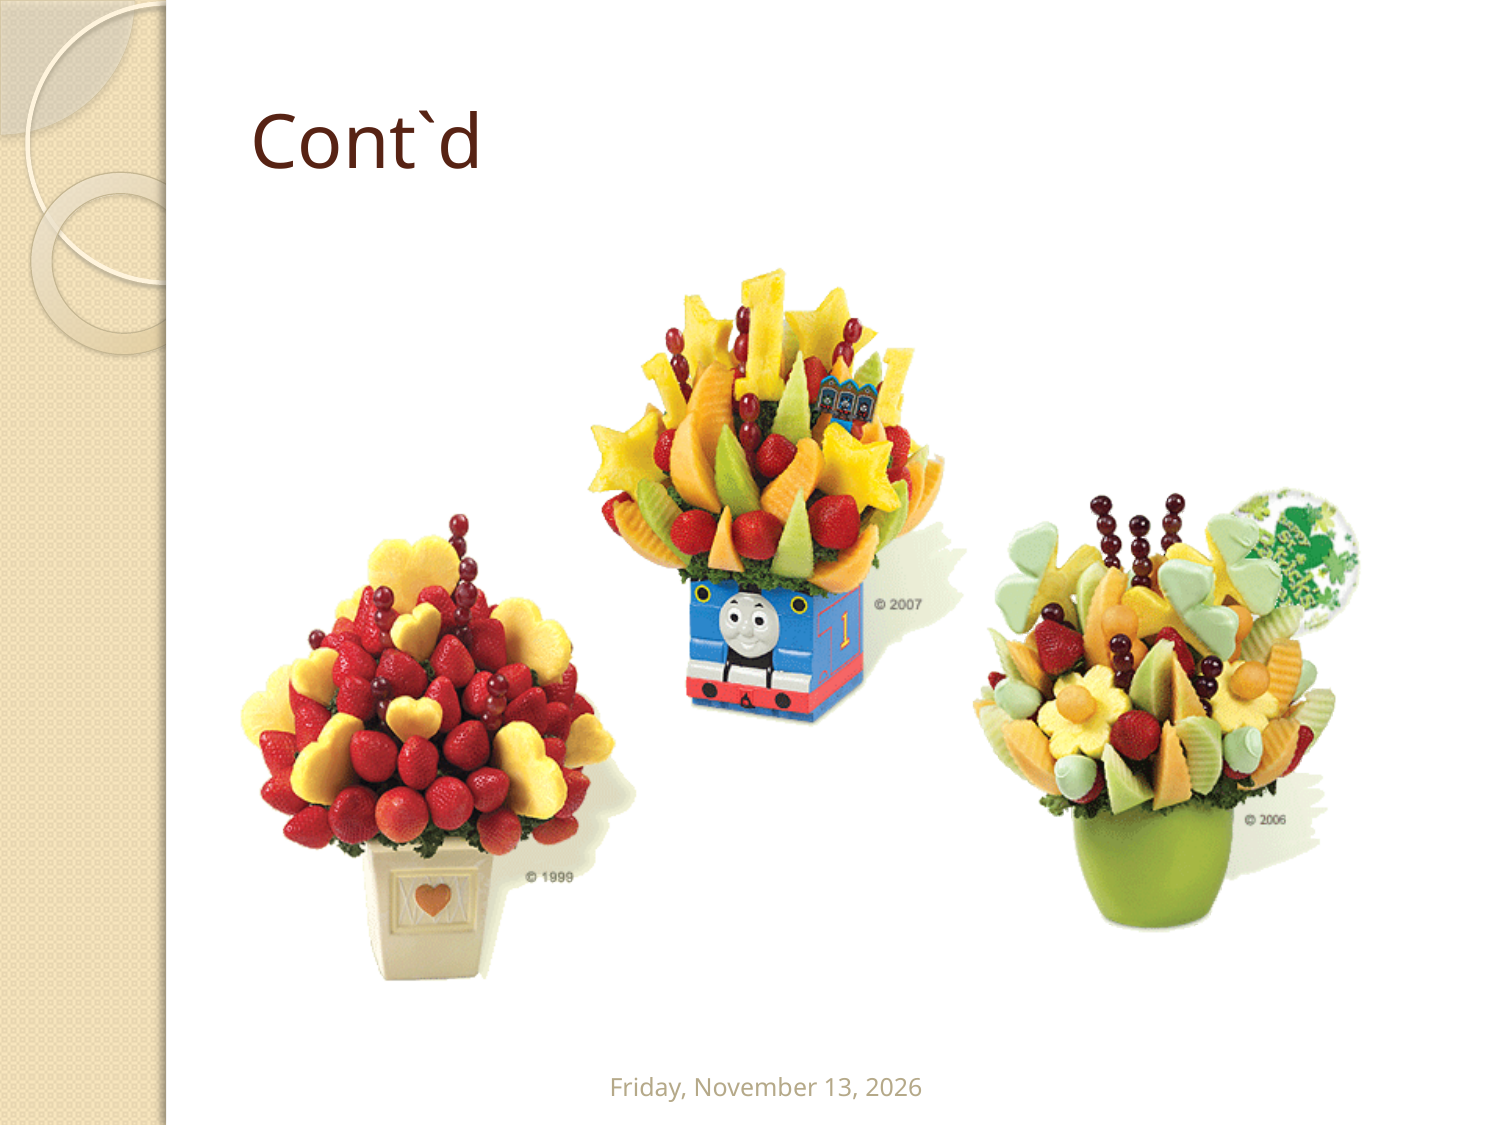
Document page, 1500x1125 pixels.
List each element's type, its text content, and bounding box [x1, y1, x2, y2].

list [550, 257, 986, 743]
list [222, 503, 658, 989]
title Cont`d [235, 45, 1466, 233]
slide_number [587, 1034, 938, 1113]
picture [937, 468, 1373, 954]
